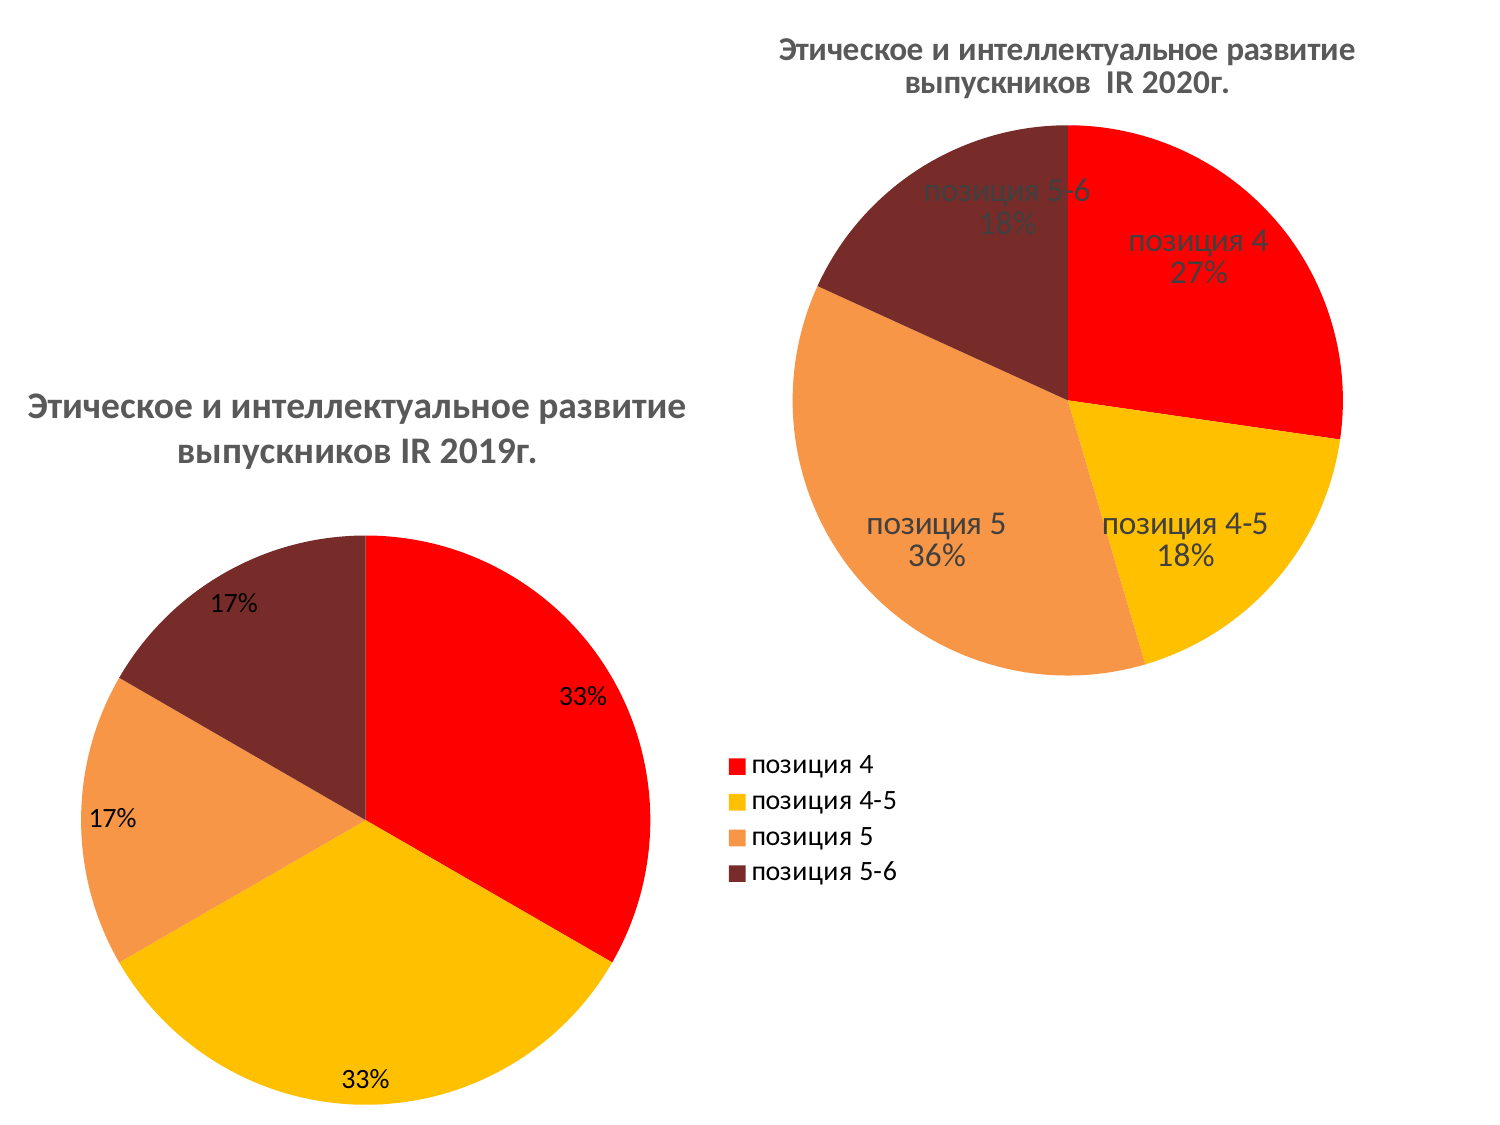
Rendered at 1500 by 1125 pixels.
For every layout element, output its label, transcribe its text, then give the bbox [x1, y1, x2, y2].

text_box Этическое и интеллектуальное развитие выпускников IR 2019г. [0, 373, 590, 479]
chart [11, 3, 1500, 1117]
